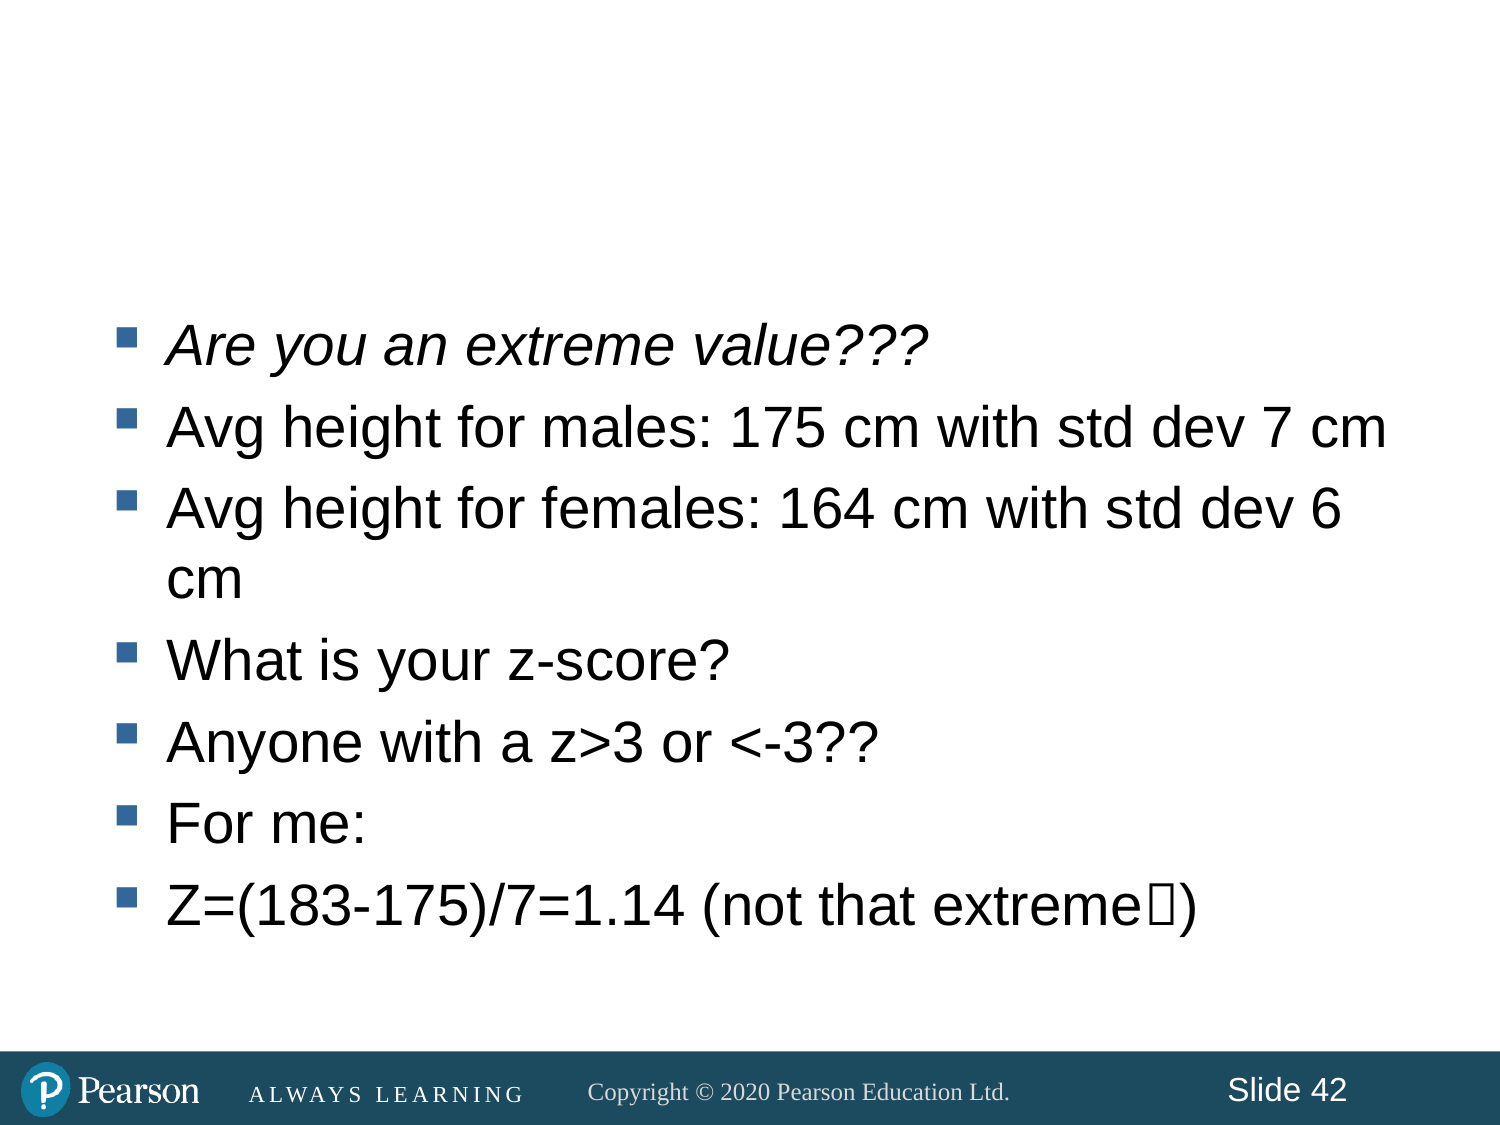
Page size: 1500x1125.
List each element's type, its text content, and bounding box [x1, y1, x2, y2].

picture [21, 1062, 199, 1117]
list Are you an extreme value??? Avg height for males: 175 cm with std dev 7 cm Avg height for females: 164 cm with std dev 6 cm What is your z-score? Anyone with a z>3 or <-3?? For me: Z=(183-175)/7=1.14 (not that extreme) [99, 299, 1425, 1044]
